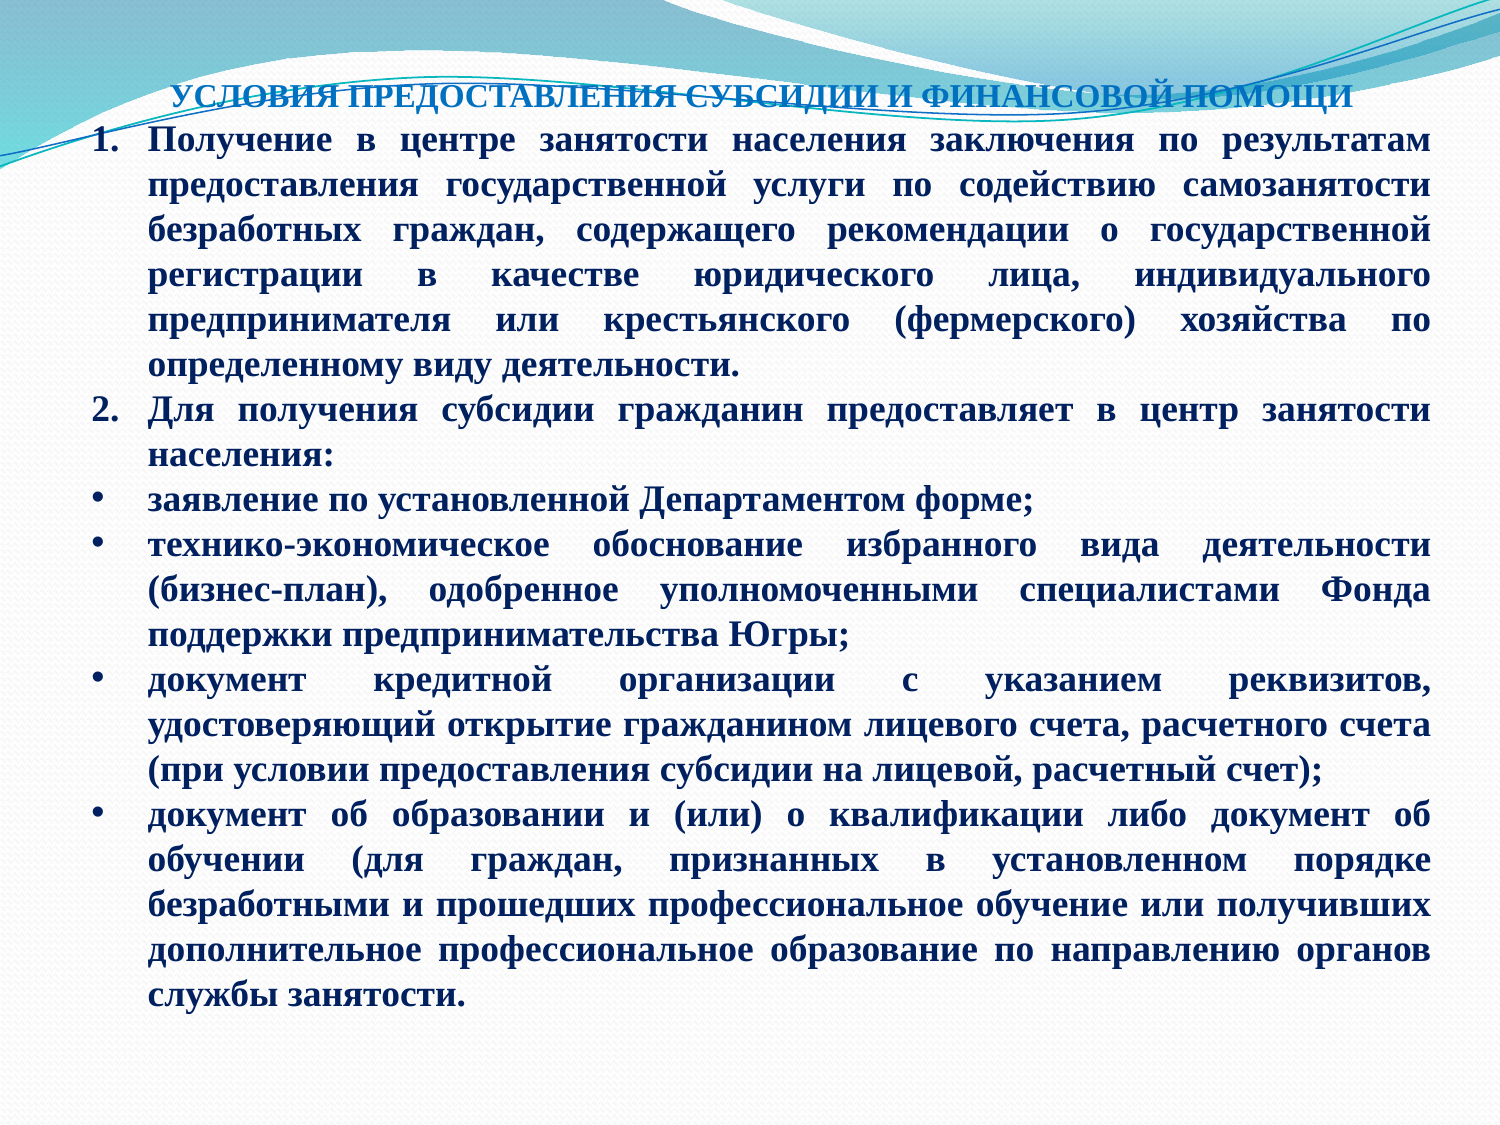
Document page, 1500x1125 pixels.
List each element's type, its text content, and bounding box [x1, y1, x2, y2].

text_box УСЛОВИЯ ПРЕДОСТАВЛЕНИЯ СУБСИДИИ И ФИНАНСОВОЙ ПОМОЩИ Получение в центре занятости населения заключения по результатам предоставления государственной услуги по содействию самозанятости безработных граждан, содержащего рекомендации о государственной регистрации в качестве юридического лица, индивидуального предпринимателя или крестьянского (фермерского) хозяйства по определенному виду деятельности. Для получения субсидии гражданин предоставляет в центр занятости населения: заявление по установленной Департаментом форме; технико-экономическое обоснование избранного вида деятельности (бизнес-план), одобренное уполномоченными специалистами Фонда поддержки предпринимательства Югры; документ кредитной организации с указанием реквизитов, удостоверяющий открытие гражданином лицевого счета, расчетного счета (при условии предоставления субсидии на лицевой, расчетный счет); документ об образовании и (или) о квалификации либо документ об обучении (для граждан, признанных в установленном порядке безработными и прошедших профессиональное обучение или получивших дополнительное профессиональное образование по направлению органов службы занятости. [76, 66, 1447, 1021]
